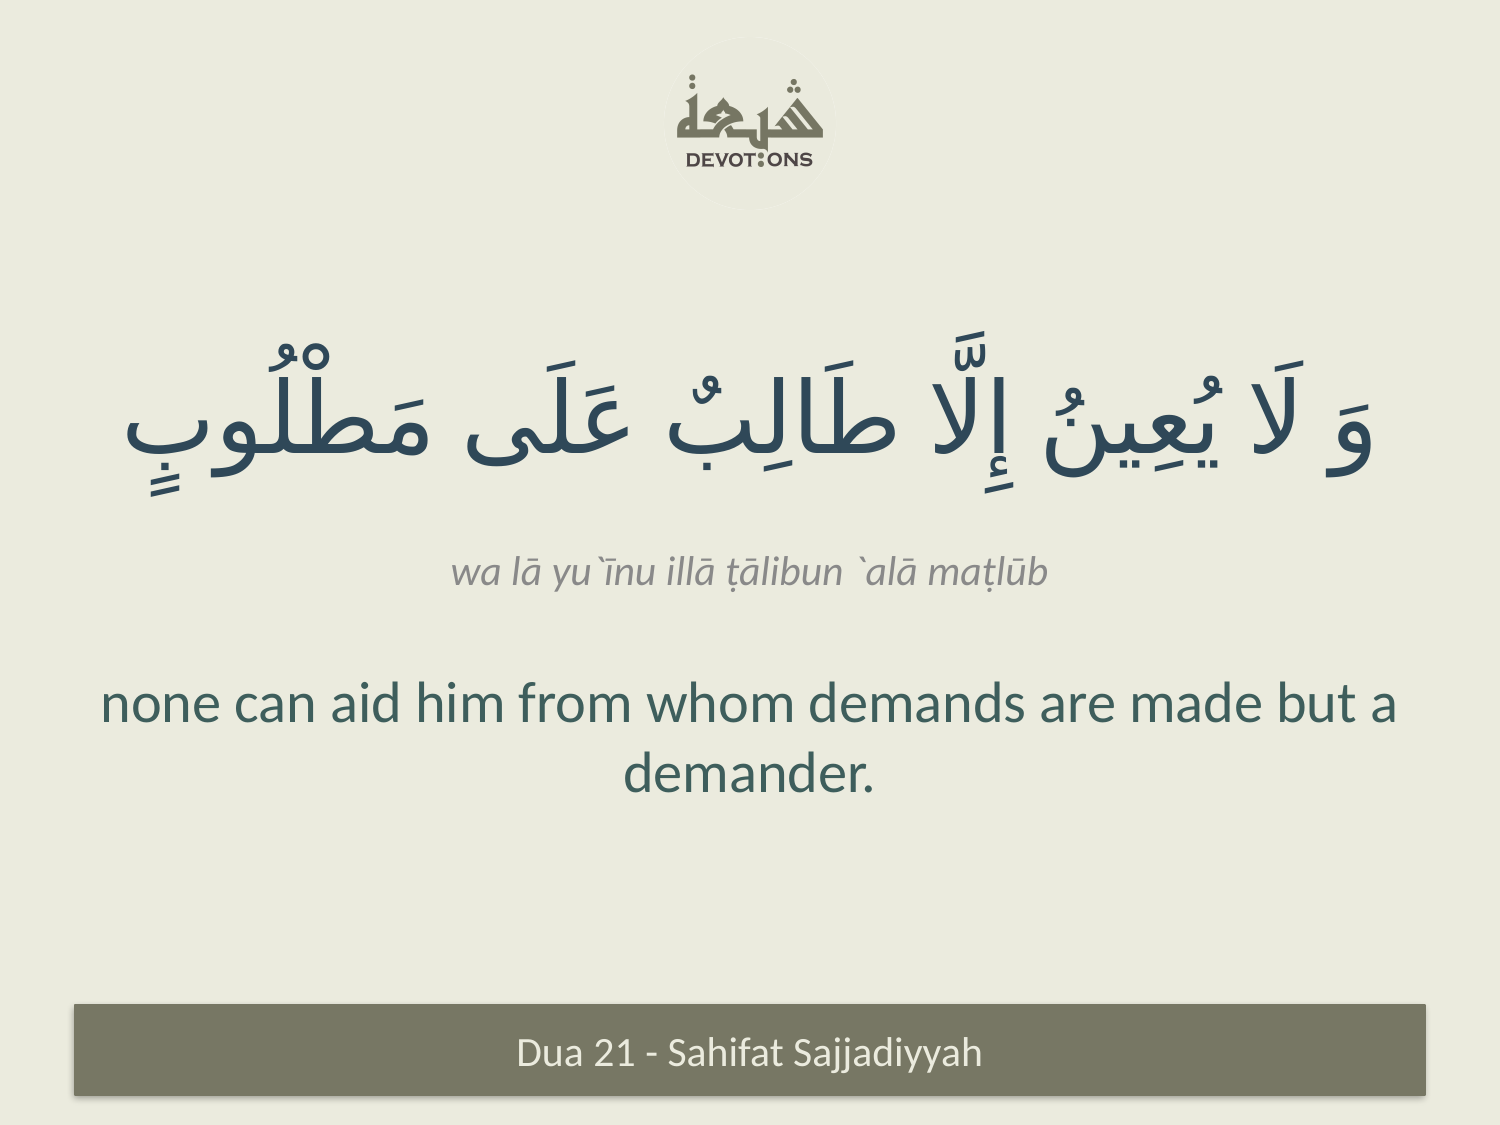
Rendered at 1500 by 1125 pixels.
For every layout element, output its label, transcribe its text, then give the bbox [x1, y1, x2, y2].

picture [656, 29, 844, 218]
text_box [74, 1004, 1426, 1096]
text_box Dua 21 - Sahifat Sajjadiyyah [501, 1017, 999, 1083]
text_box وَ لَا يُعِينُ إِلَّا طَالِبٌ عَلَى مَطْلُوبٍ wa lā yu`īnu illā ṭālibun `alā maṭlūb none can aid him from whom demands are made but a demander. [74, 346, 1425, 811]
